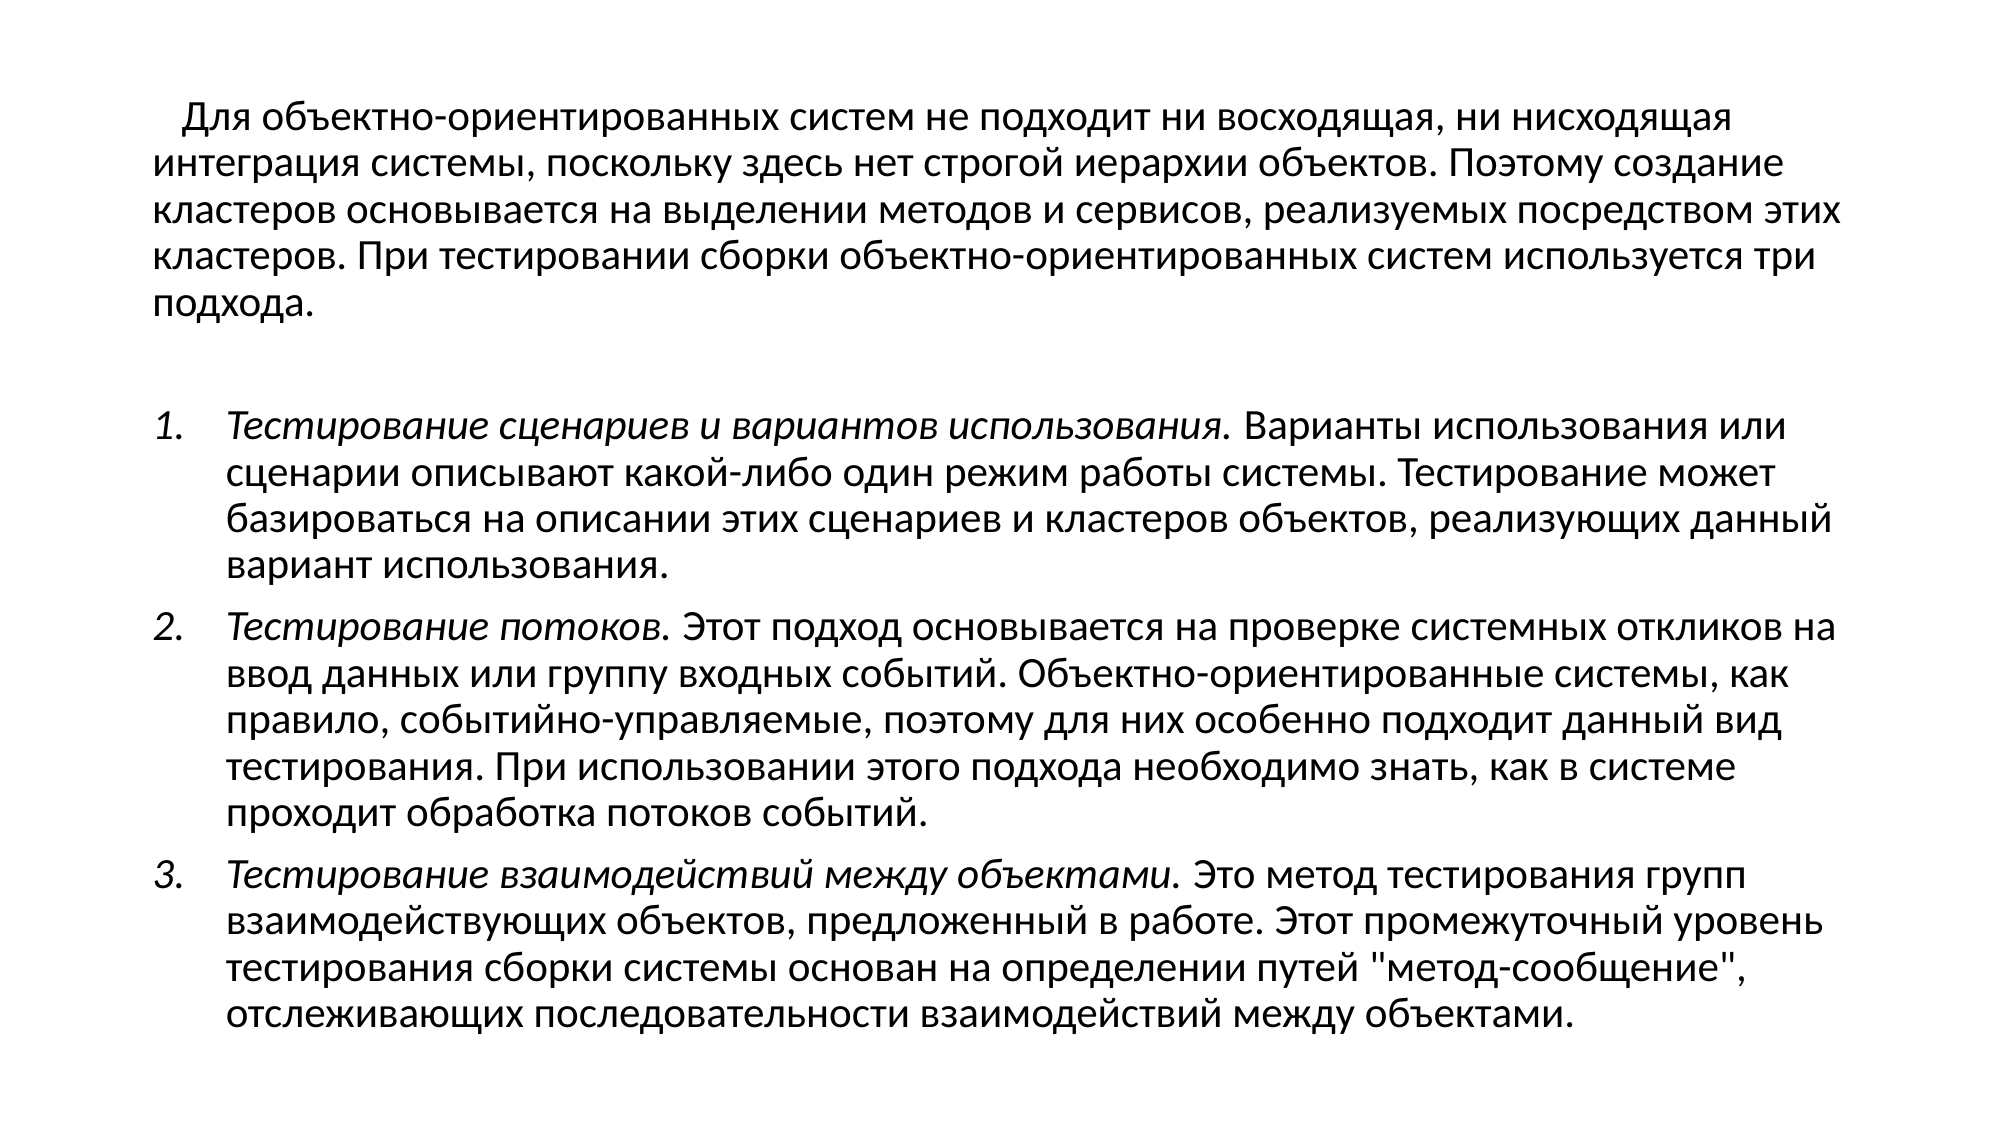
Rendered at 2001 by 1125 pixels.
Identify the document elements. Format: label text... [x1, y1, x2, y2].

list Для объектно-ориентированных систем не подходит ни восходящая, ни нисходящая интеграция системы, поскольку здесь нет строгой иерархии объектов. Поэтому создание кластеров основывается на выделении методов и сервисов, реализуемых посредством этих кластеров. При тестировании сборки объектно-ориентированных систем используется три подхода. Тестирование сценариев и вариантов использования. Варианты использования или сценарии описывают какой-либо один режим работы системы. Тестирование может базироваться на описании этих сценариев и кластеров объектов, реализующих данный вариант использования. Тестирование потоков. Этот подход основывается на проверке системных откликов на ввод данных или группу входных событий. Объектно-ориентированные системы, как правило, событийно-управляемые, поэтому для них особенно подходит данный вид тестирования. При использовании этого подхода необходимо знать, как в системе проходит обработка потоков событий. Тестирование взаимодействий между объектами. Это метод тестирования групп взаимодействующих объектов, предложенный в работе. Этот промежуточный уровень тестирования сборки системы основан на определении путей "метод-сообщение", отслеживающих последовательности взаимодействий между объектами. [137, 85, 1863, 1086]
